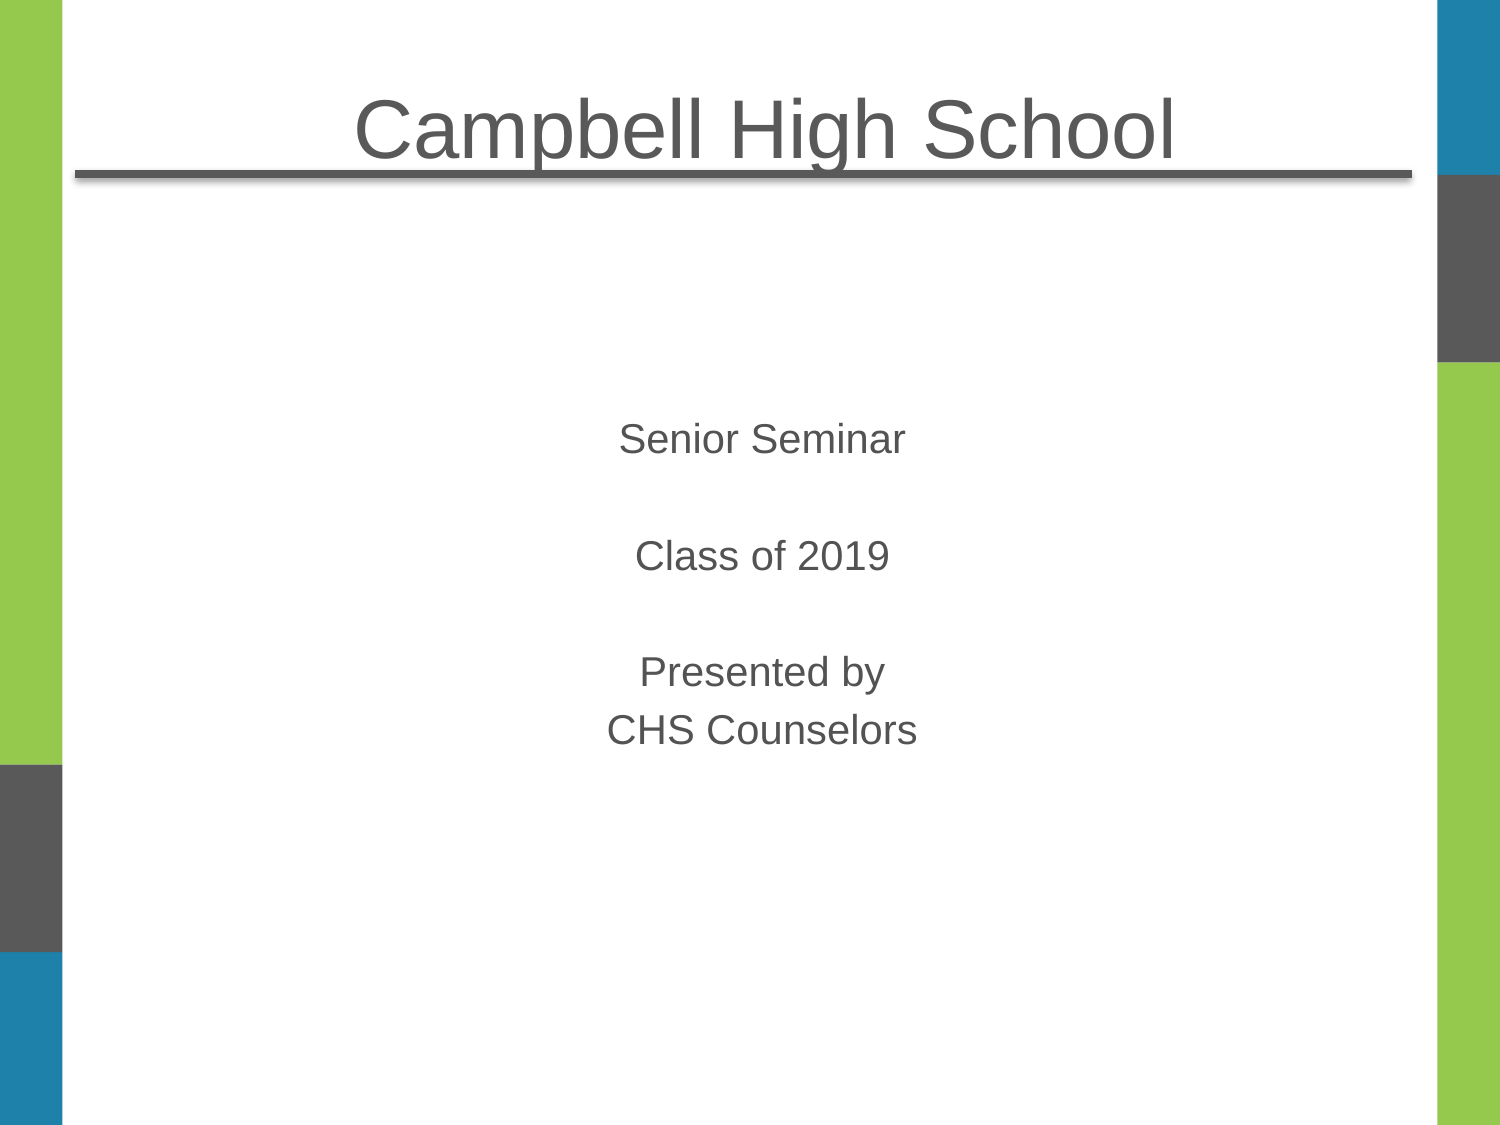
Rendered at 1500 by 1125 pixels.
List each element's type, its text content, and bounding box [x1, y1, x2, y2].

list Senior Seminar Class of 2019 Presented by CHS Counselors [87, 287, 1438, 993]
title Campbell High School [75, 67, 1479, 175]
